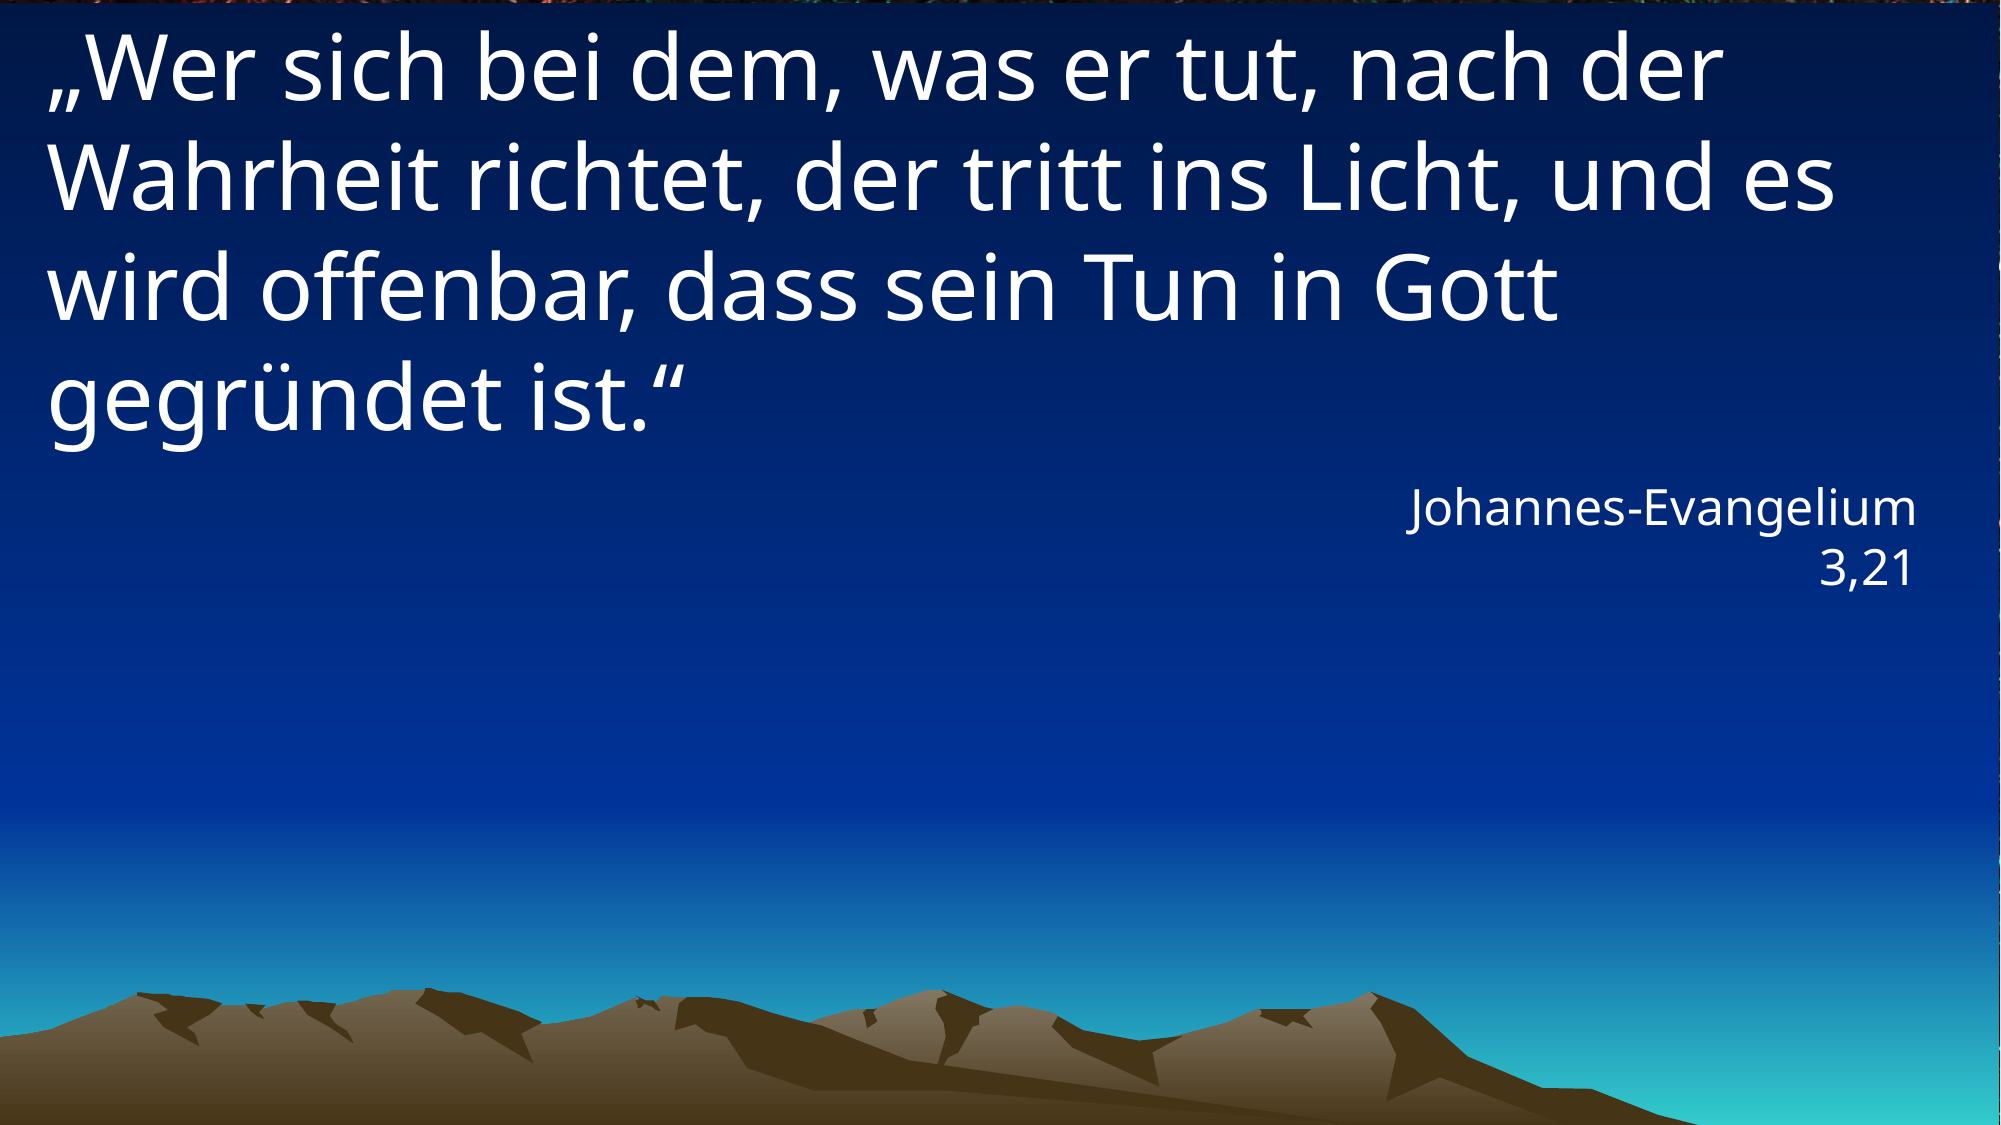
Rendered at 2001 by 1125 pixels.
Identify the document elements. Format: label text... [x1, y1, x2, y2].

picture [0, 0, 2001, 709]
title „Wer sich bei dem, was er tut, nach der Wahrheit richtet, der tritt ins Licht, und es wird offenbar, dass sein Tun in Gott gegründet ist.“ [31, 1, 1910, 457]
text_box Johannes-Evangelium 3,21 [1295, 467, 1934, 603]
